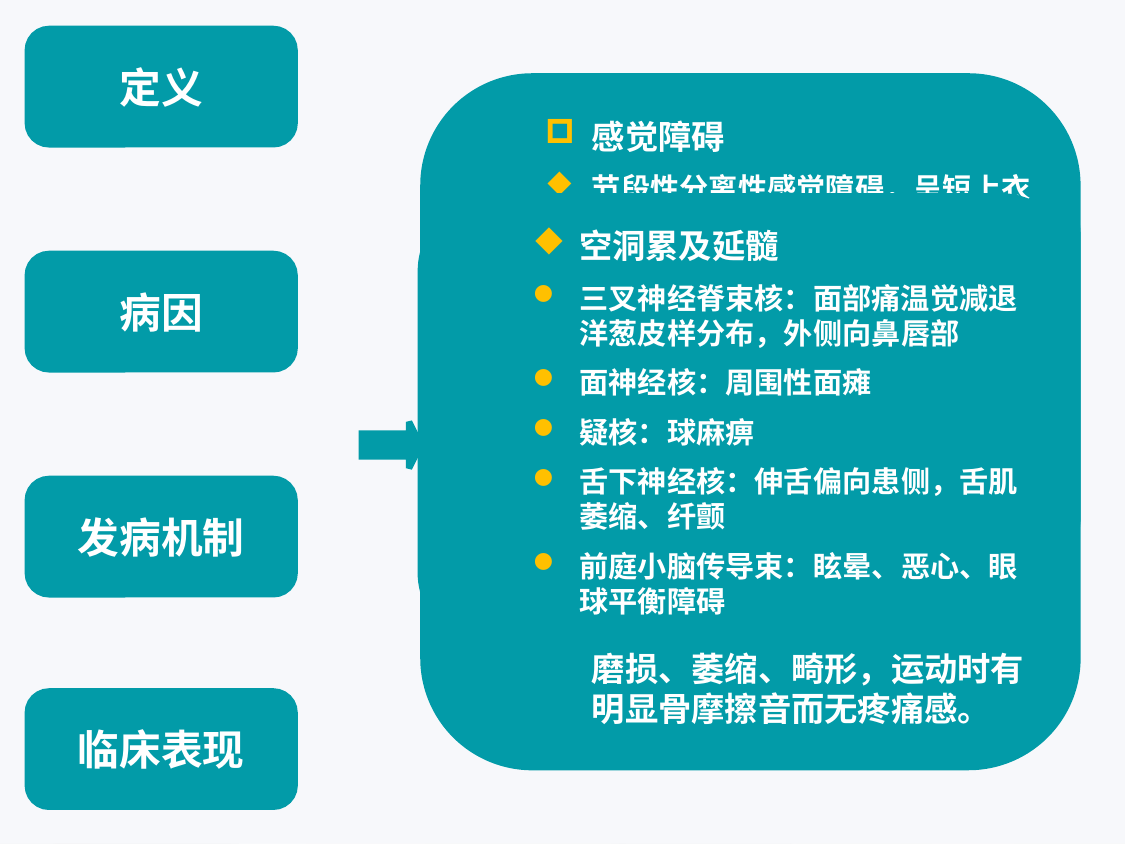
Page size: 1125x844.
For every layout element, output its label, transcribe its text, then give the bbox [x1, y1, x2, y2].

text_box [361, 421, 420, 469]
text_box 空洞累及延髓 三叉神经脊束核：面部痛温觉减退洋葱皮样分布，外侧向鼻唇部 面神经核：周围性面瘫 疑核：球麻痹 舌下神经核：伸舌偏向患侧，舌肌萎缩、纤颤 前庭小脑传导束：眩晕、恶心、眼球平衡障碍 [420, 196, 1075, 648]
text_box 发病机制 [30, 482, 292, 592]
text_box 感觉障碍 节段性分离性感觉障碍，呈短上衣样分布 运动障碍 前角细胞：支配区肌无力、肌萎缩、肌束颤动 神经营养性障碍 皮肤营养障碍 神经源性膀胱和小便失禁（晚期） 夏科关节（本病特征）：关节磨损、萎缩、畸形，运动时有明显骨摩擦音而无疼痛感。 [423, 76, 1078, 768]
text_box 定义 [30, 32, 292, 142]
text_box 临床表现 [30, 694, 292, 804]
text_box 病因 [30, 257, 292, 367]
